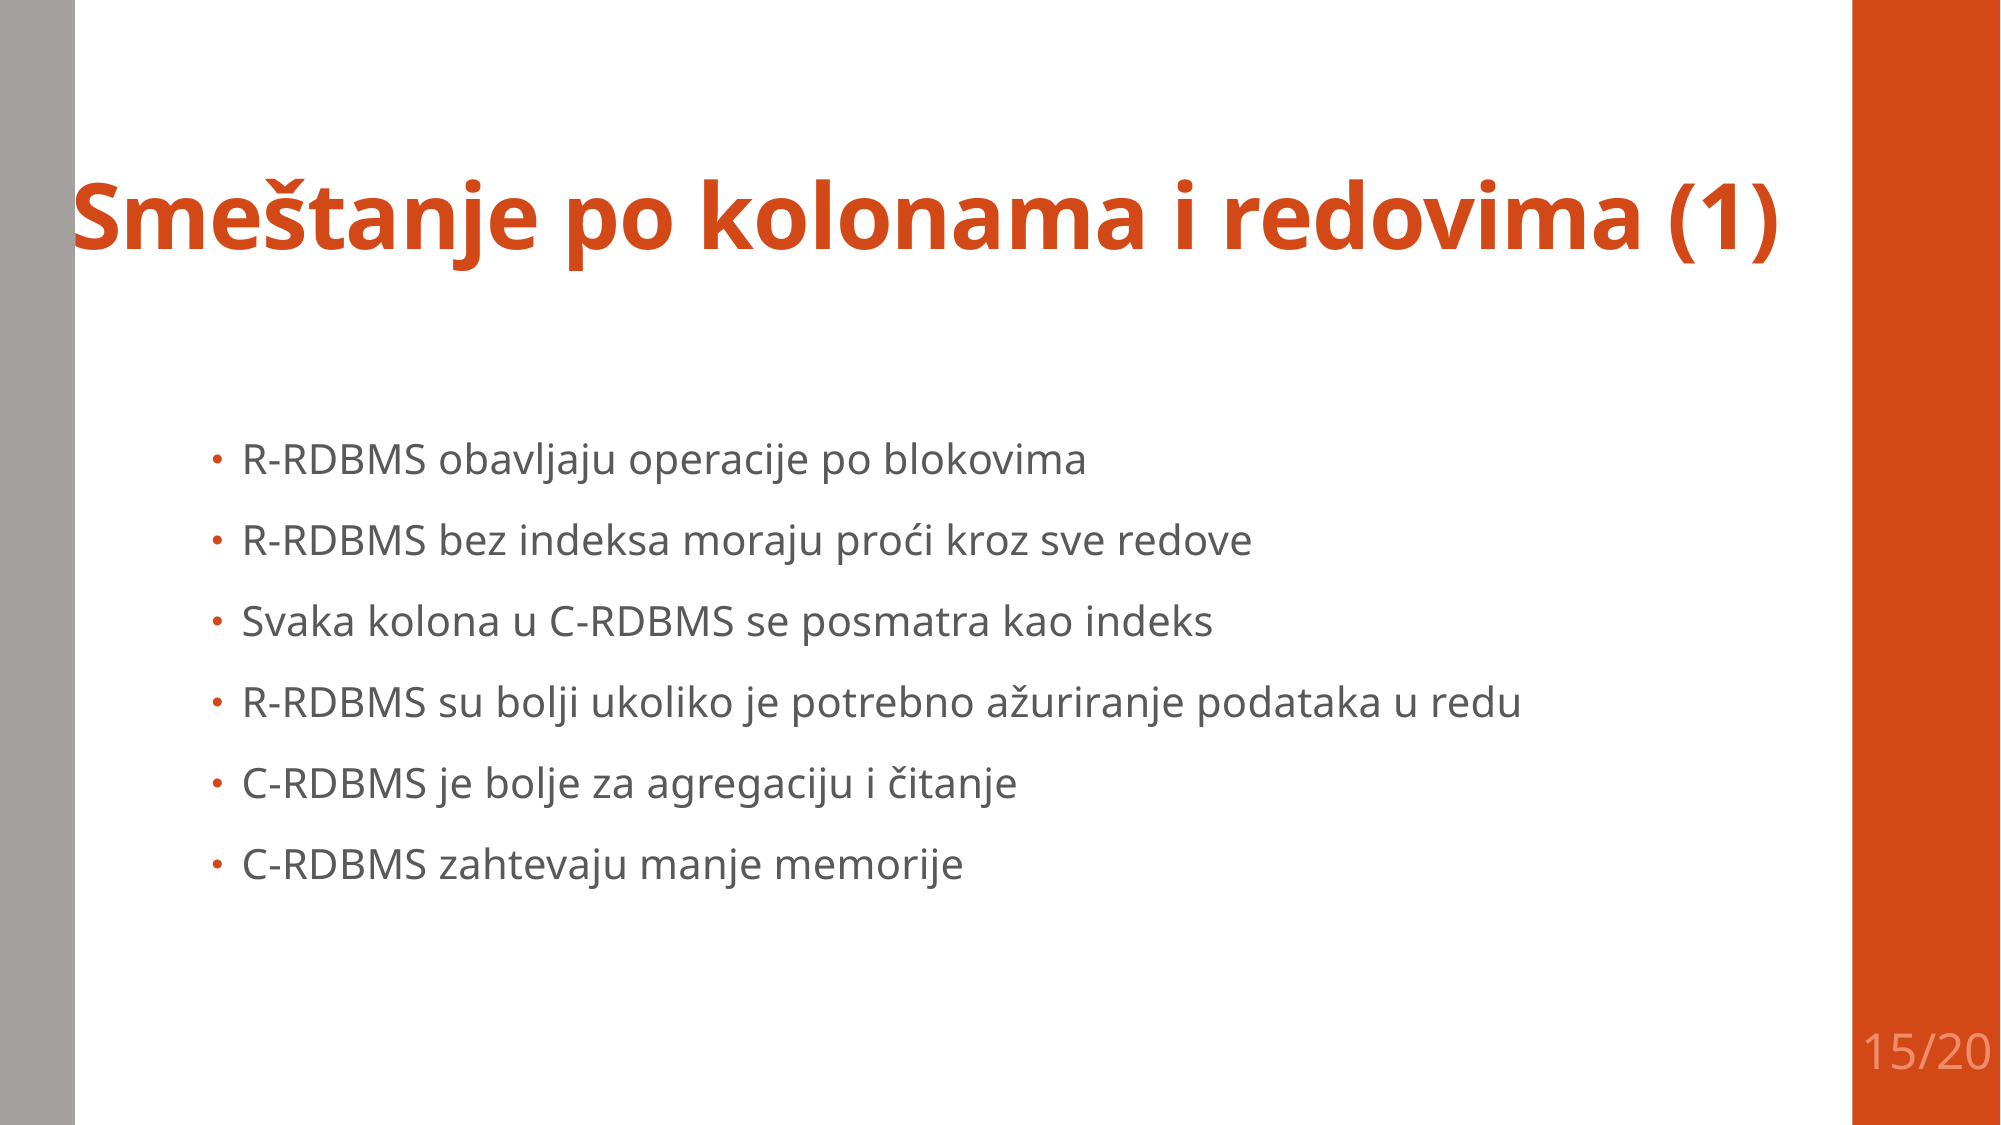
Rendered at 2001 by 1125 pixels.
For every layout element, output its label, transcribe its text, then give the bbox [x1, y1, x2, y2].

title Smeštanje po kolonama i redovima (1) [56, 48, 1876, 278]
slide_number 15/20 [1852, 1012, 2000, 1110]
list R-RDBMS obavljaju operacije po blokovima R-RDBMS bez indeksa moraju proći kroz sve redove Svaka kolona u C-RDBMS se posmatra kao indeks R-RDBMS su bolji ukoliko je potrebno ažuriranje podataka u redu C-RDBMS je bolje za agregaciju i čitanje C-RDBMS zahtevaju manje memorije [196, 429, 1607, 1125]
